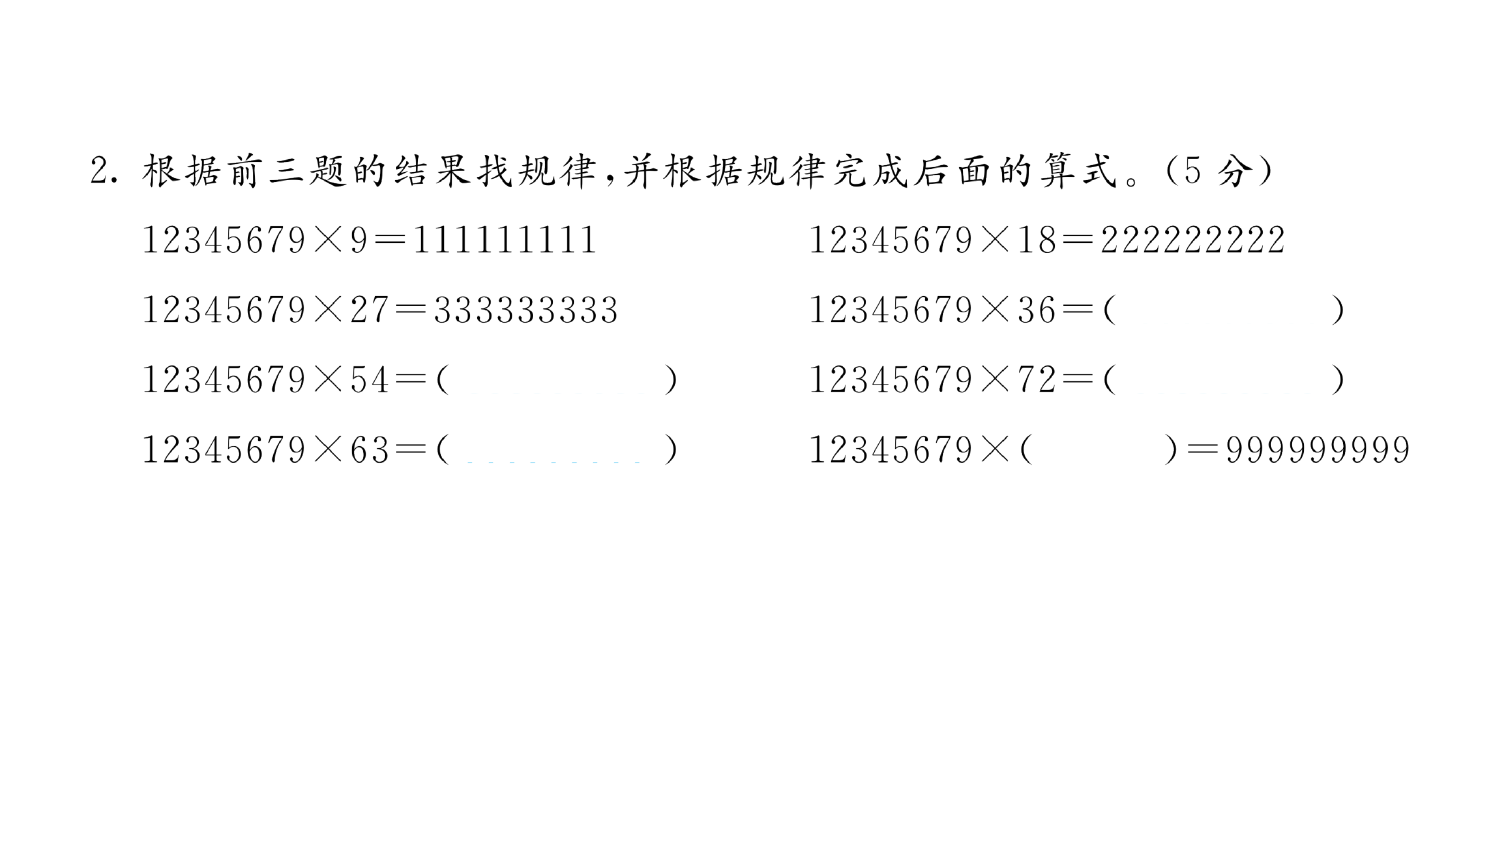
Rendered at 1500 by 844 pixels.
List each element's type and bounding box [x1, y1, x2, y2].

picture [88, 132, 1500, 487]
